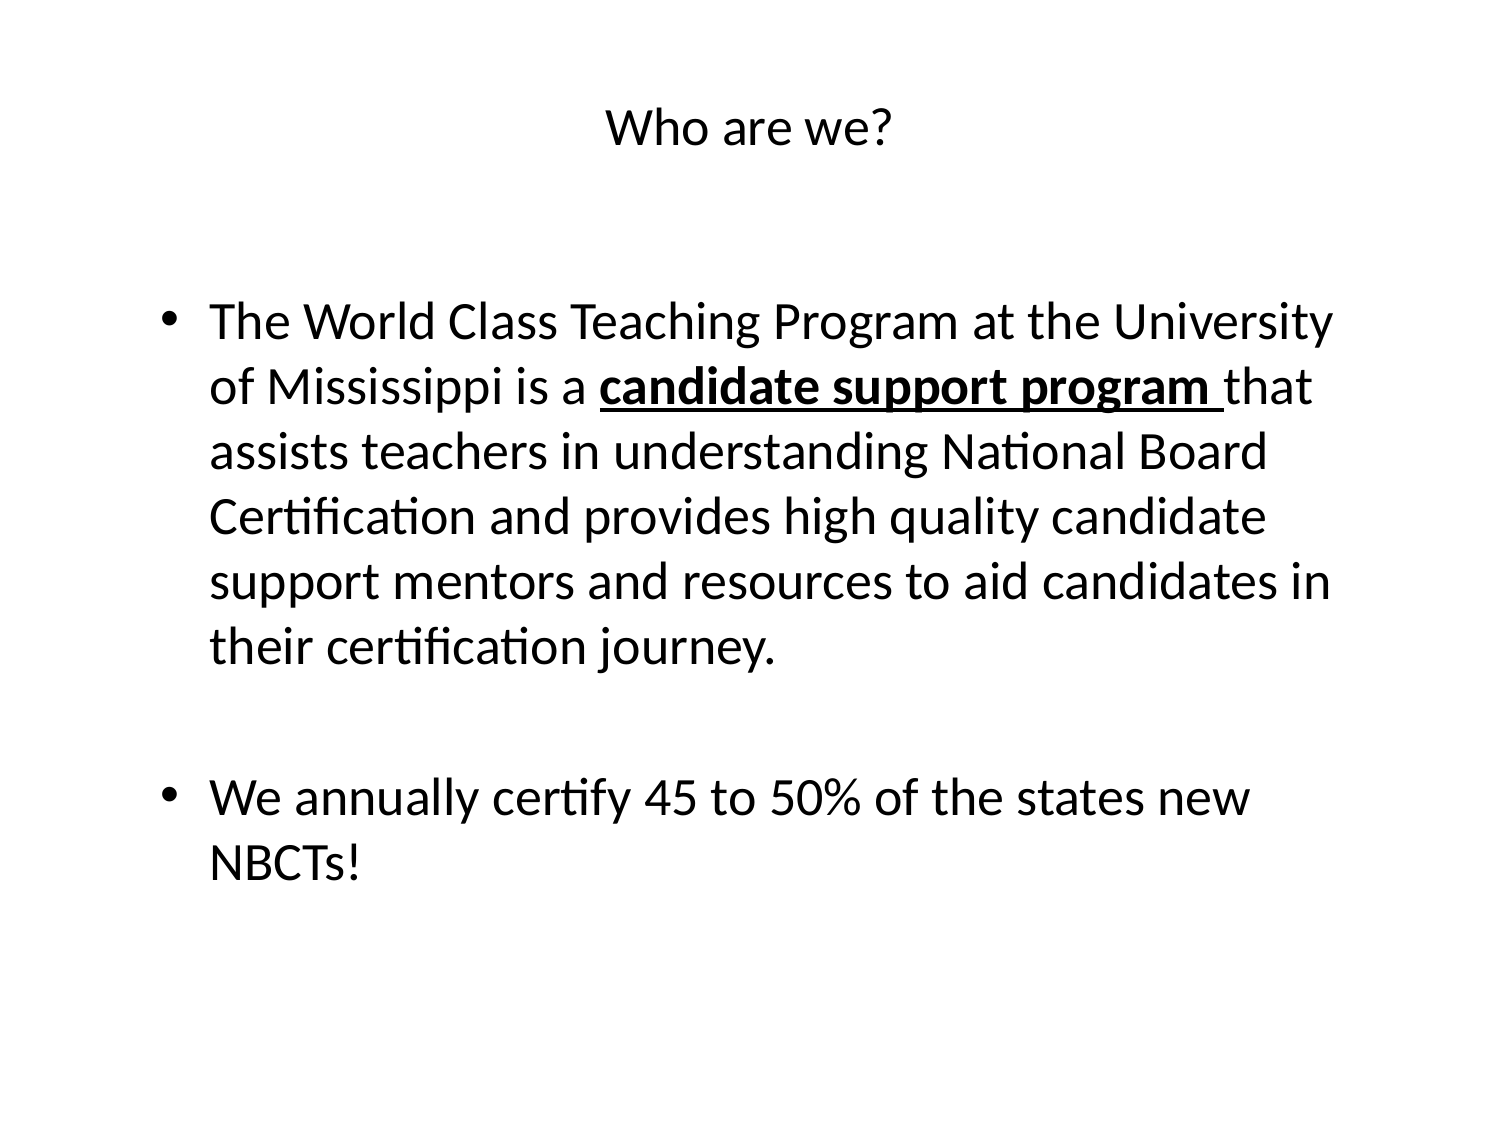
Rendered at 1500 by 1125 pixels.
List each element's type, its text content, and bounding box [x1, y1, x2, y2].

title Who are we? [33, 83, 1467, 165]
list The World Class Teaching Program at the University of Mississippi is a candidate support program that assists teachers in understanding National Board Certification and provides high quality candidate support mentors and resources to aid candidates in their certification journey. We annually certify 45 to 50% of the states new NBCTs! [145, 278, 1355, 945]
